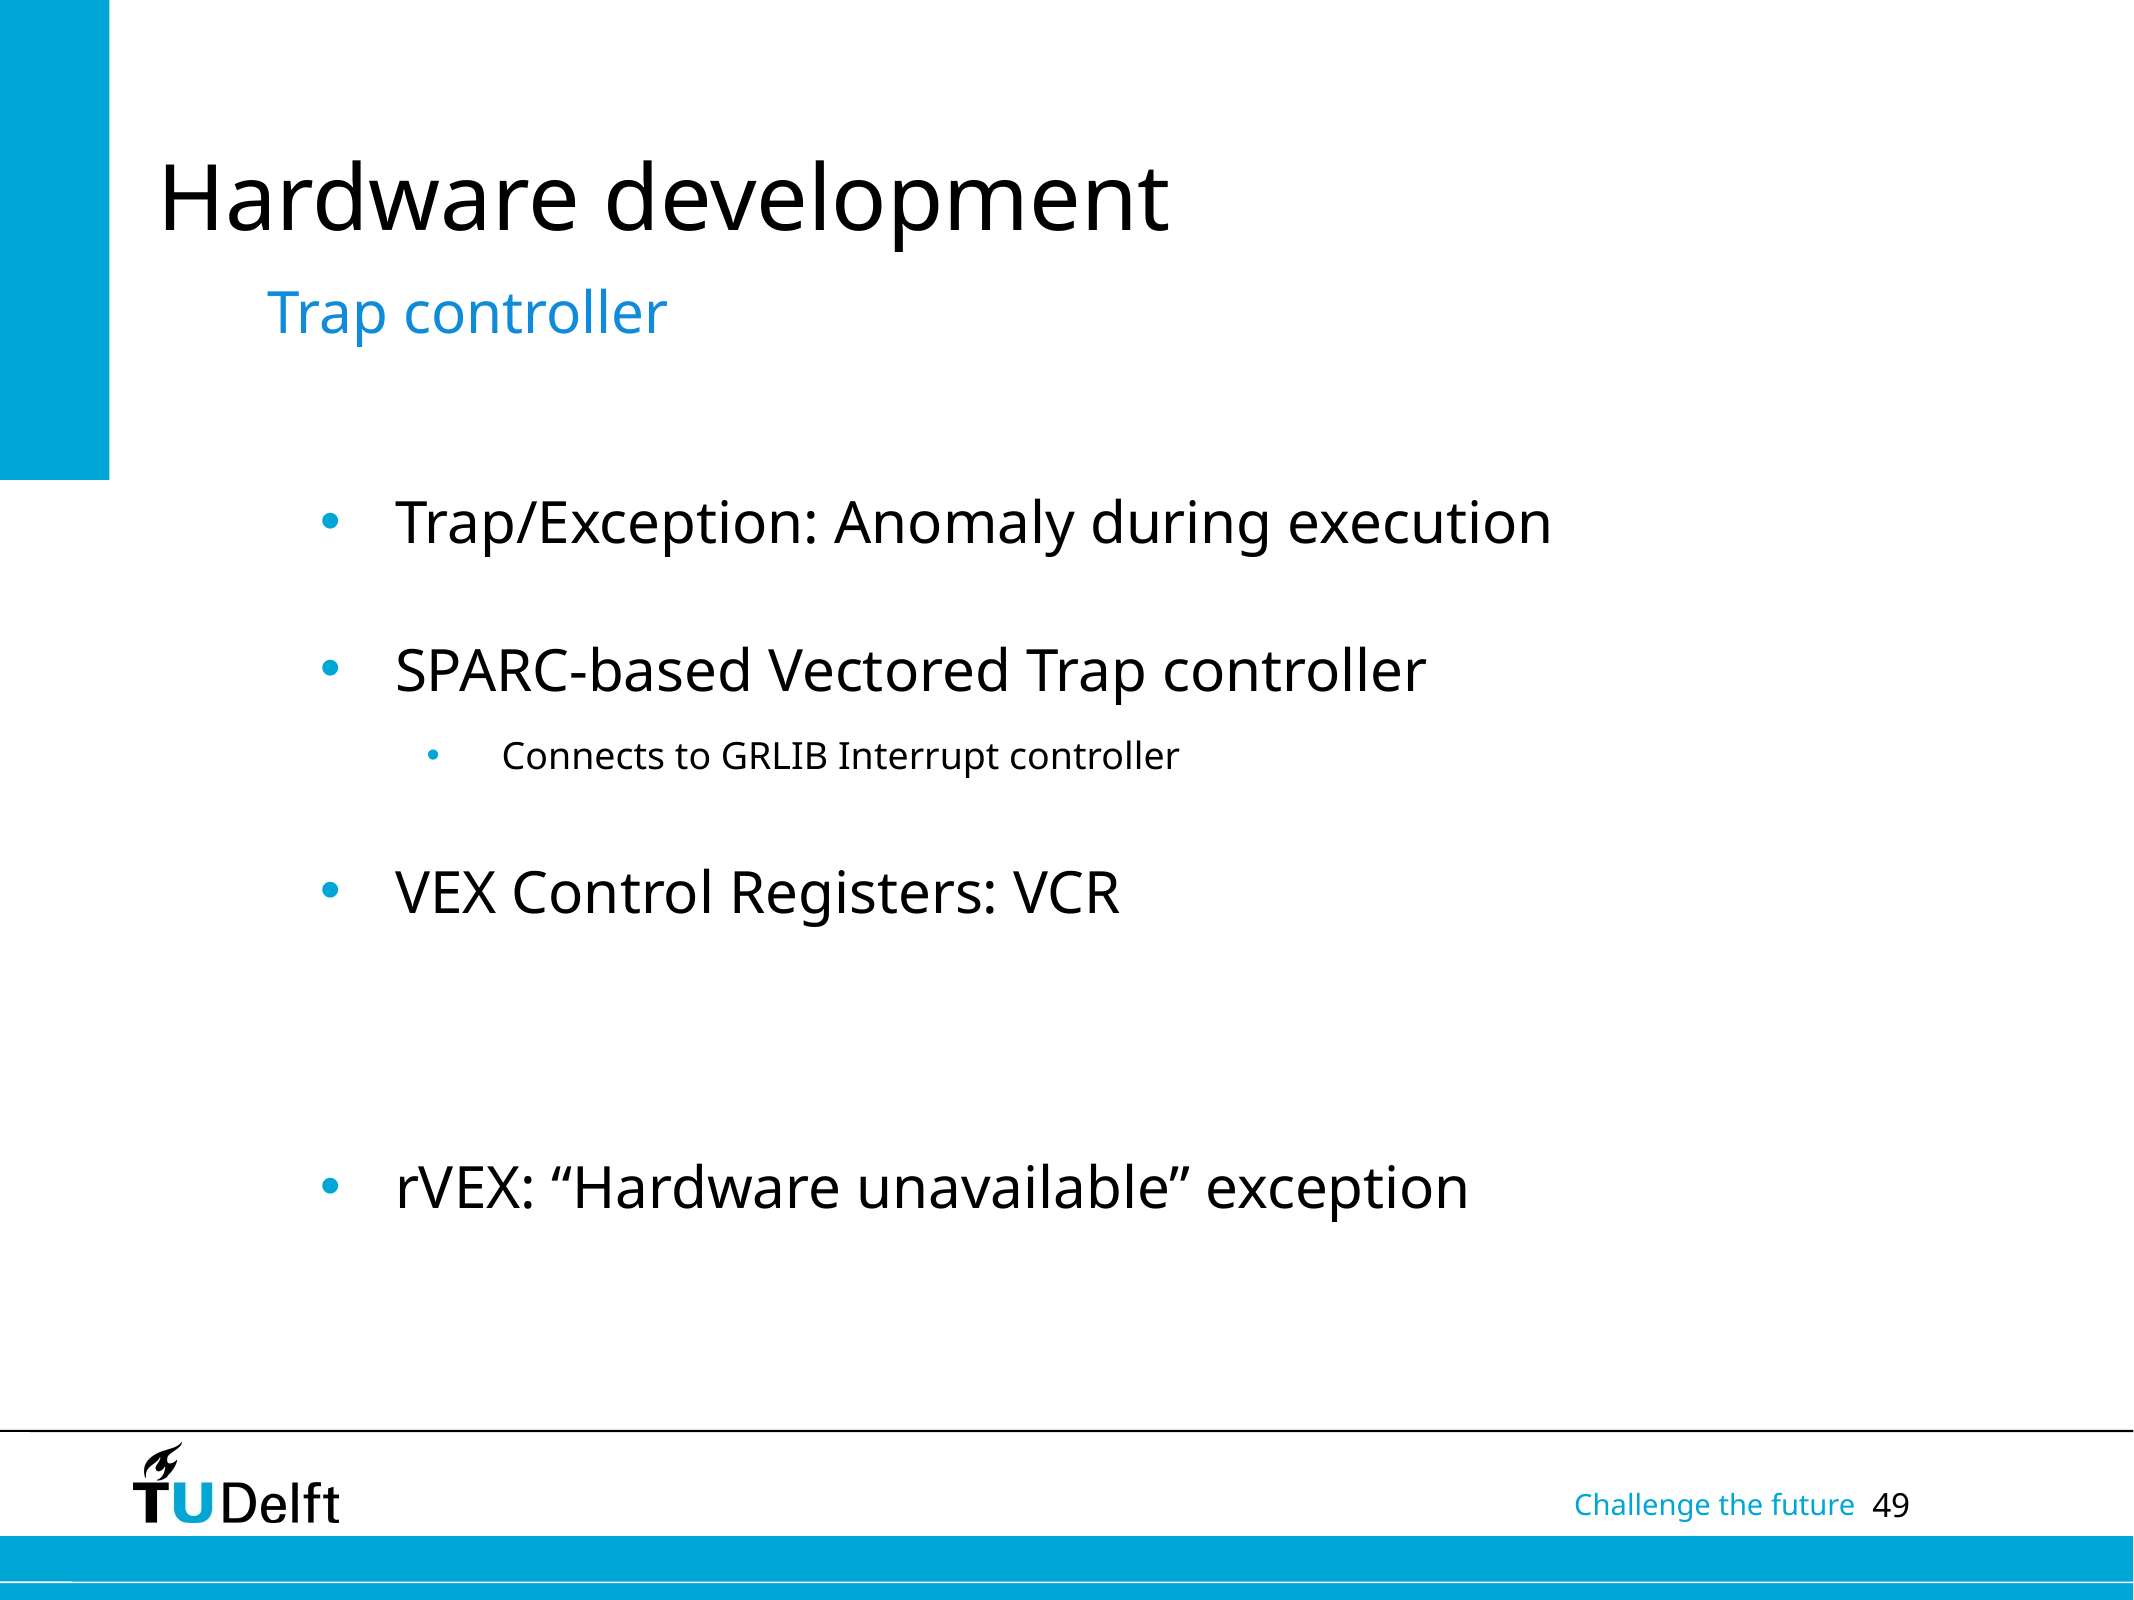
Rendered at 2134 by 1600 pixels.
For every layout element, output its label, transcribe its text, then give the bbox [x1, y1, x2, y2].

picture [133, 1442, 339, 1523]
subtitle Trap/Exception: Anomaly during execution SPARC-based Vectored Trap controller Connects to GRLIB Interrupt controller VEX Control Registers: VCR rVEX: “Hardware unavailable” exception [320, 481, 1814, 1316]
text_box Trap controller [252, 267, 684, 353]
title Hardware development [157, 138, 1971, 482]
